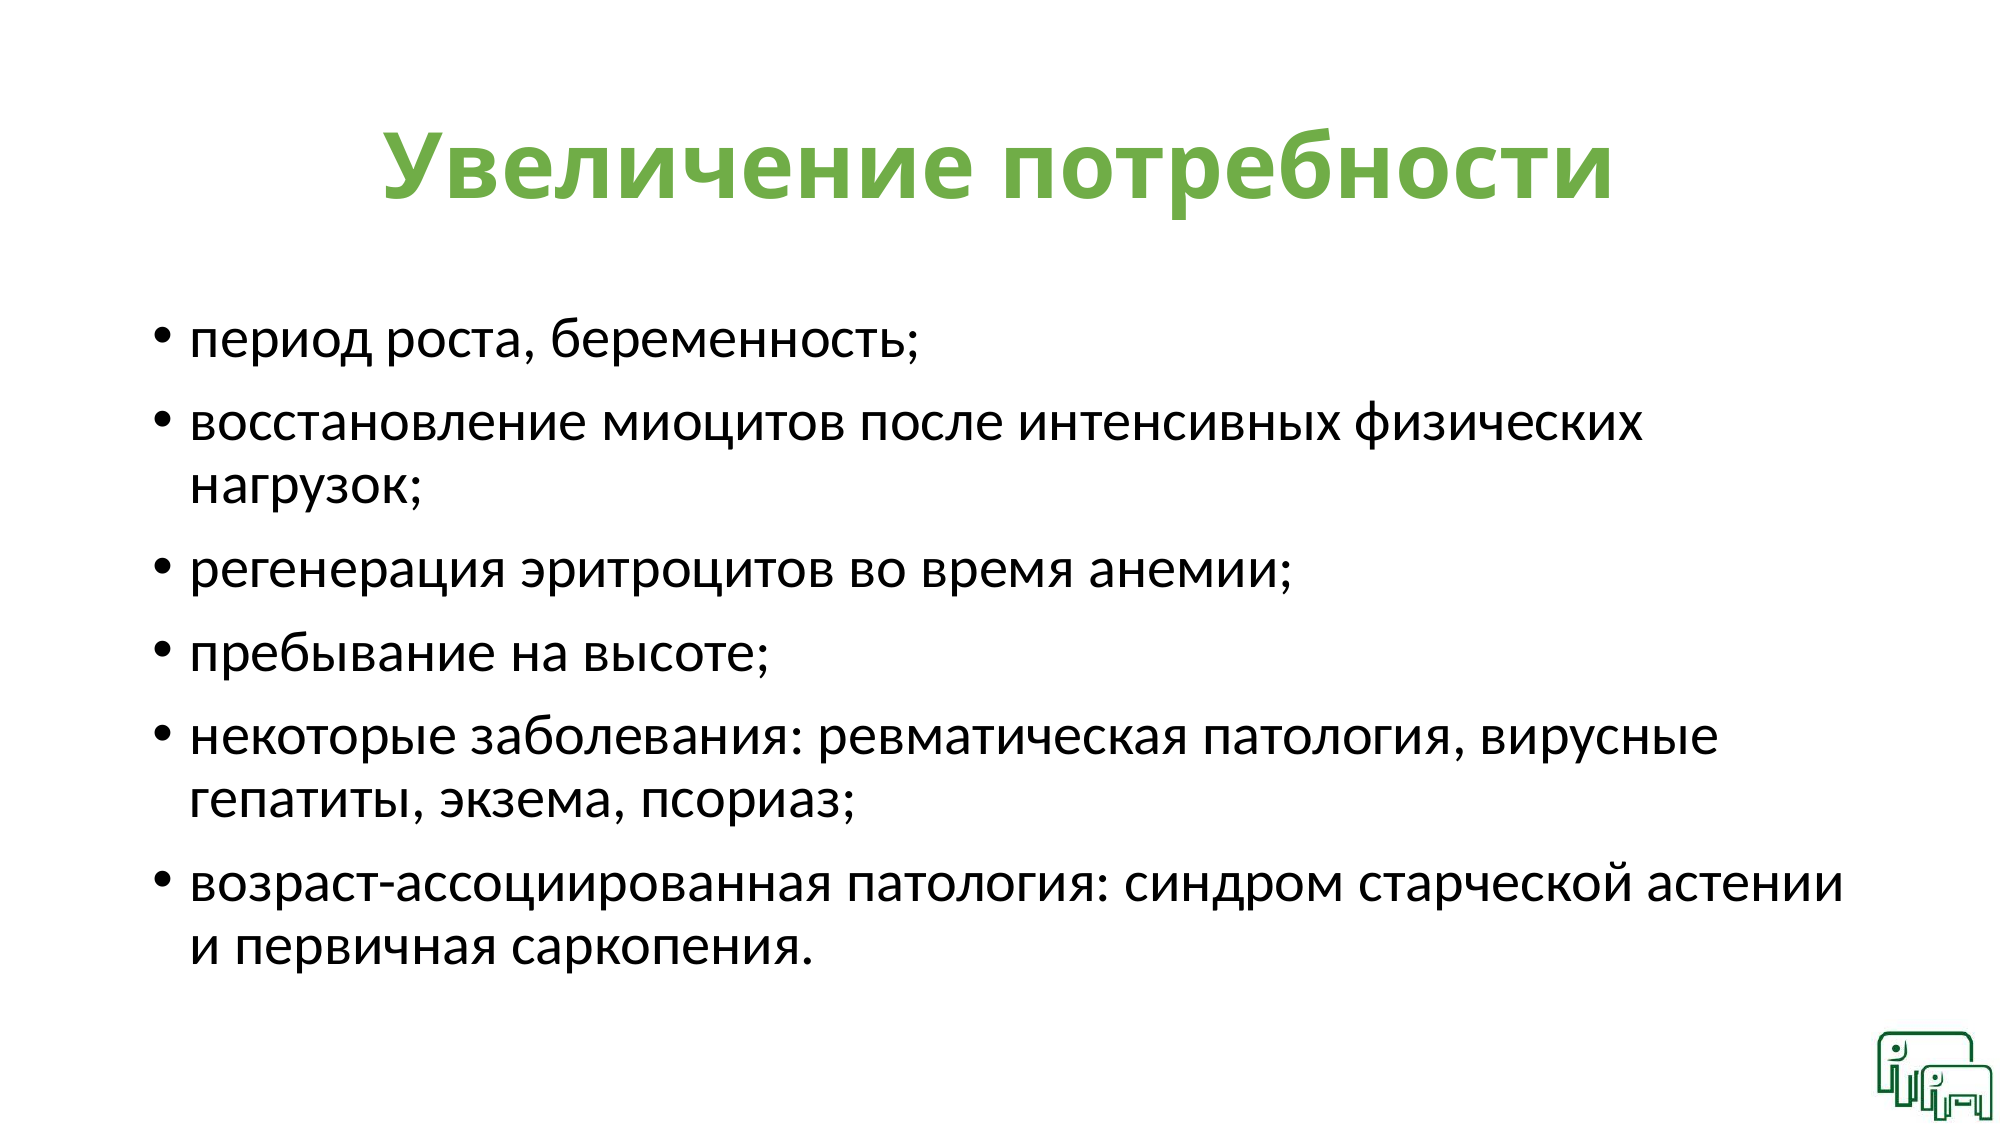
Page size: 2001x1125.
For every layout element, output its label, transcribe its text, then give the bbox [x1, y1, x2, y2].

title Увеличение потребности [137, 59, 1863, 278]
picture [1871, 1019, 2000, 1125]
list период роста, беременность; восстановление миоцитов после интенсивных физических нагрузок; регенерация эритроцитов во время анемии; пребывание на высоте; некоторые заболевания: ревматическая патология, вирусные гепатиты, экзема, псориаз; возраст-ассоциированная патология: синдром старческой астении и первичная саркопения. [137, 299, 1863, 1014]
